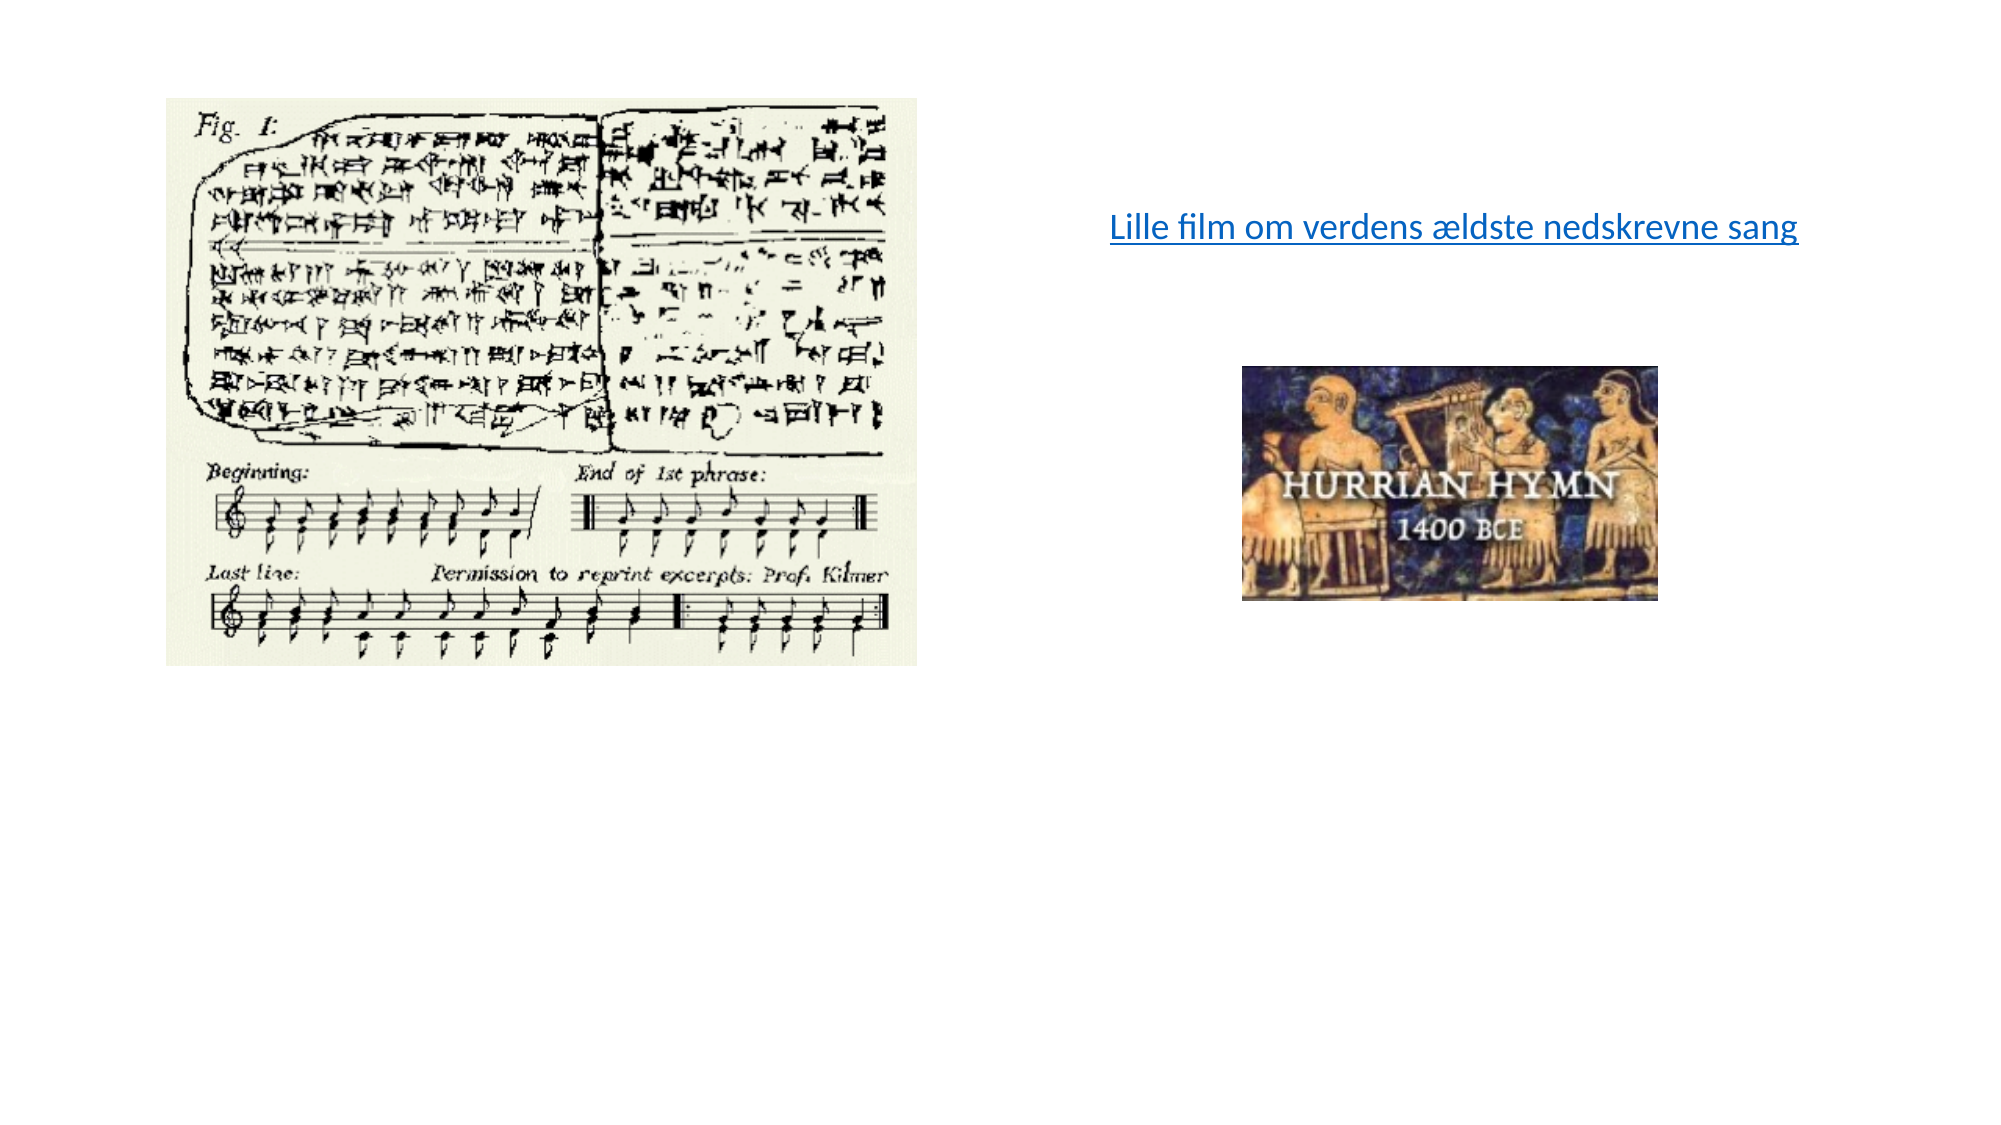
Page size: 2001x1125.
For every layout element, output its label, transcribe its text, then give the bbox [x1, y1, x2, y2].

text_box Lille film om verdens ældste nedskrevne sang [1086, 195, 1814, 255]
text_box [1241, 365, 1659, 602]
picture [166, 98, 917, 666]
